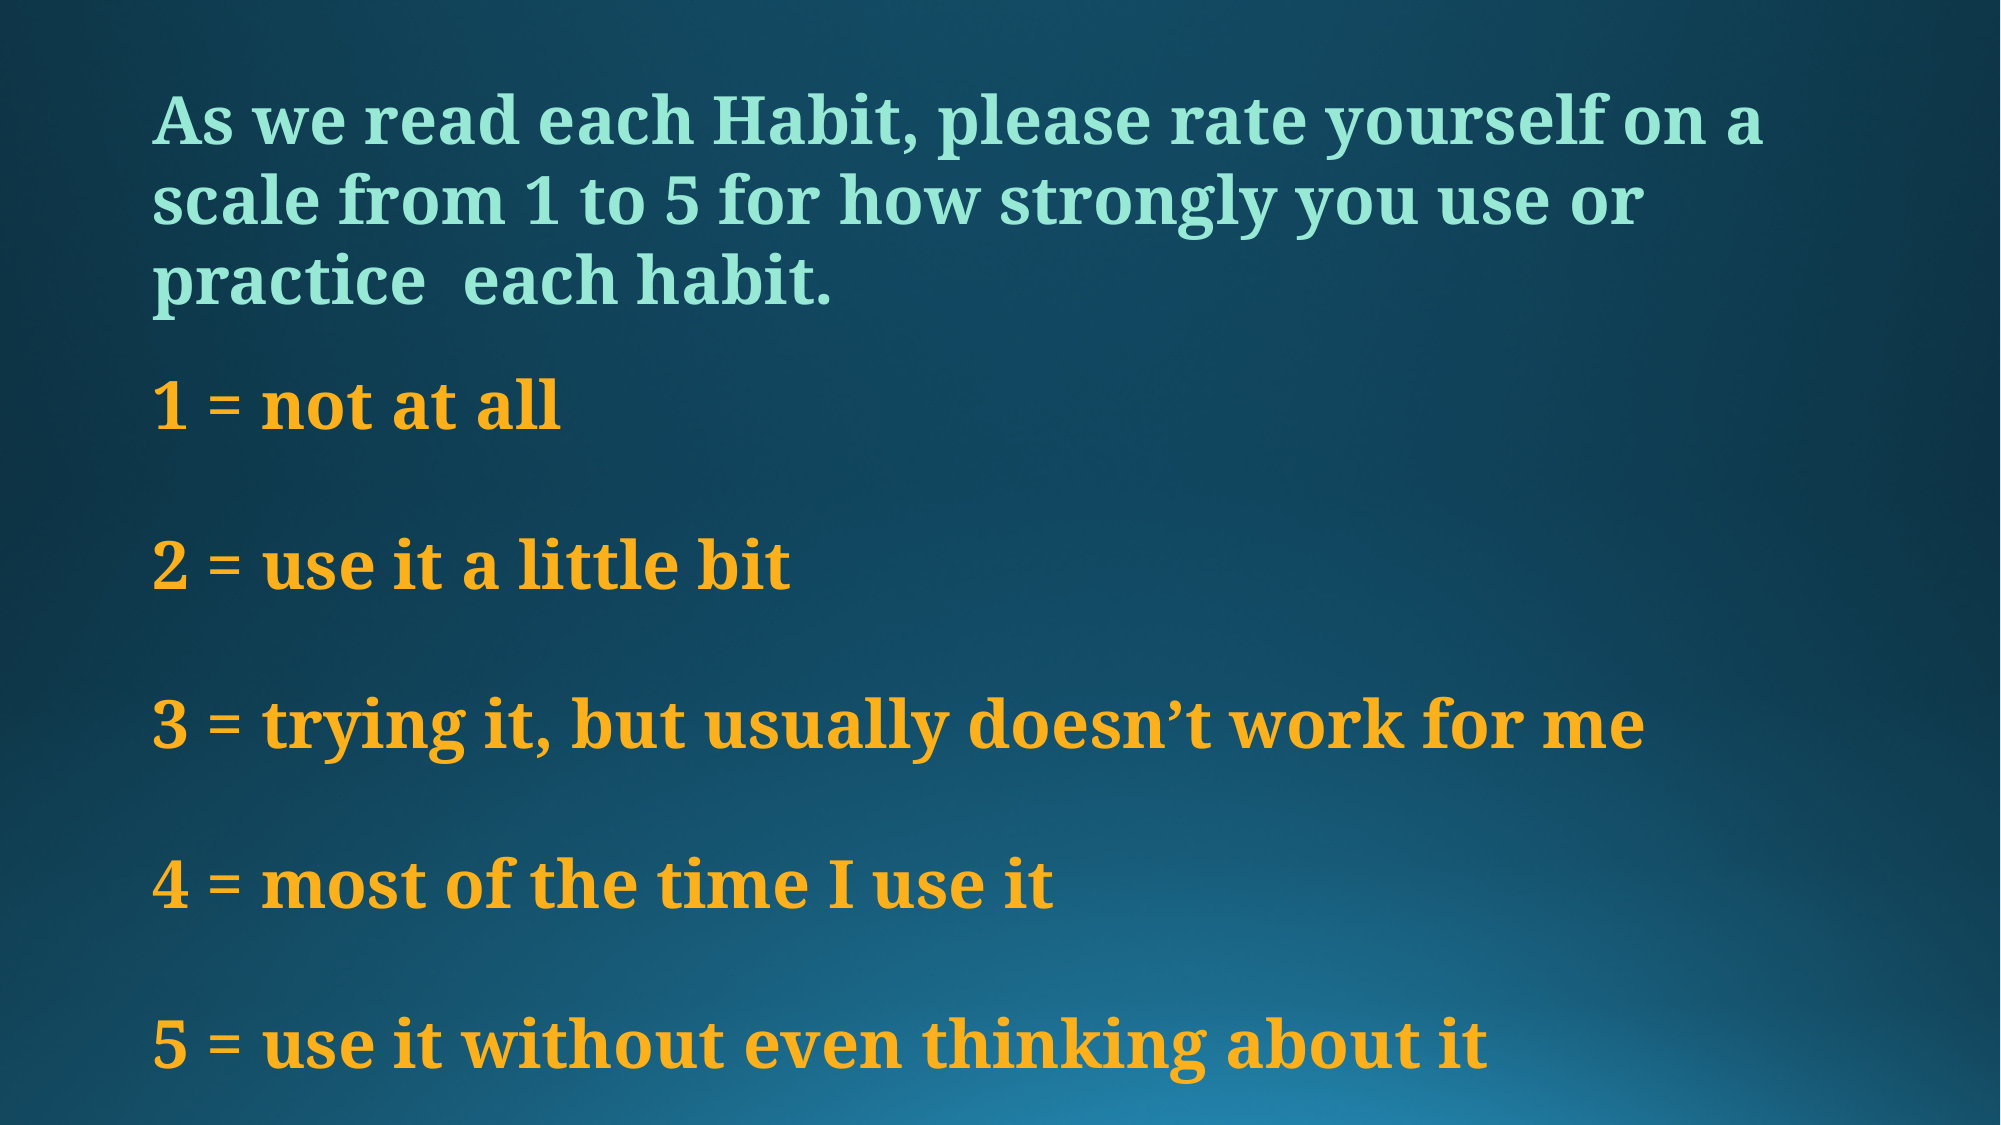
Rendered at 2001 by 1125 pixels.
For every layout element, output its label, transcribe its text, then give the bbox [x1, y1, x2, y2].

picture [0, 0, 2001, 1125]
text_box As we read each Habit, please rate yourself on a scale from 1 to 5 for how strongly you use or practice each habit. 1 = not at all 2 = use it a little bit 3 = trying it, but usually doesn’t work for me 4 = most of the time I use it 5 = use it without even thinking about it [137, 70, 1922, 1090]
